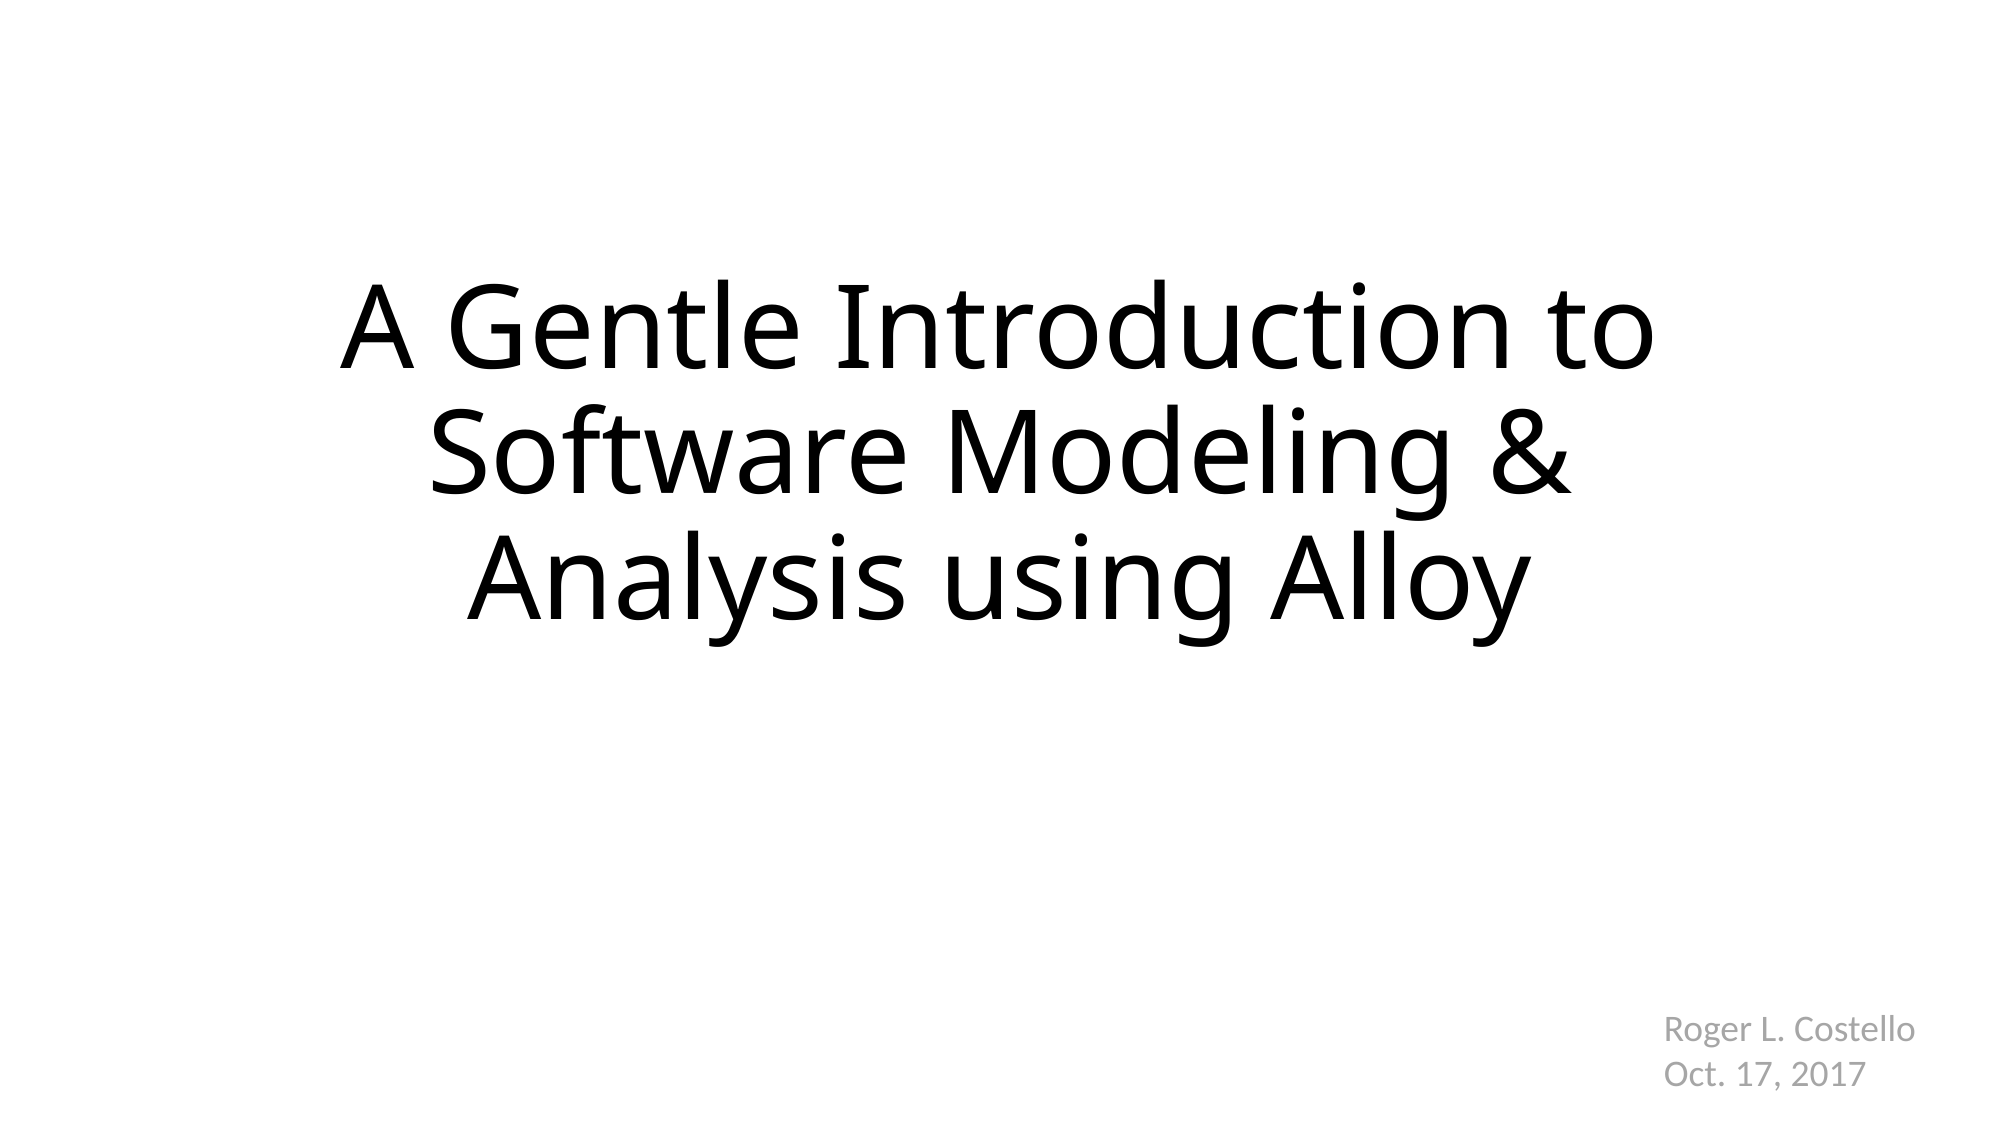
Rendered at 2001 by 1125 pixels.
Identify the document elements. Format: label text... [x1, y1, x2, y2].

title A Gentle Introduction to Software Modeling & Analysis using Alloy [249, 260, 1750, 652]
text_box Roger L. Costello Oct. 17, 2017 [1649, 996, 1932, 1102]
